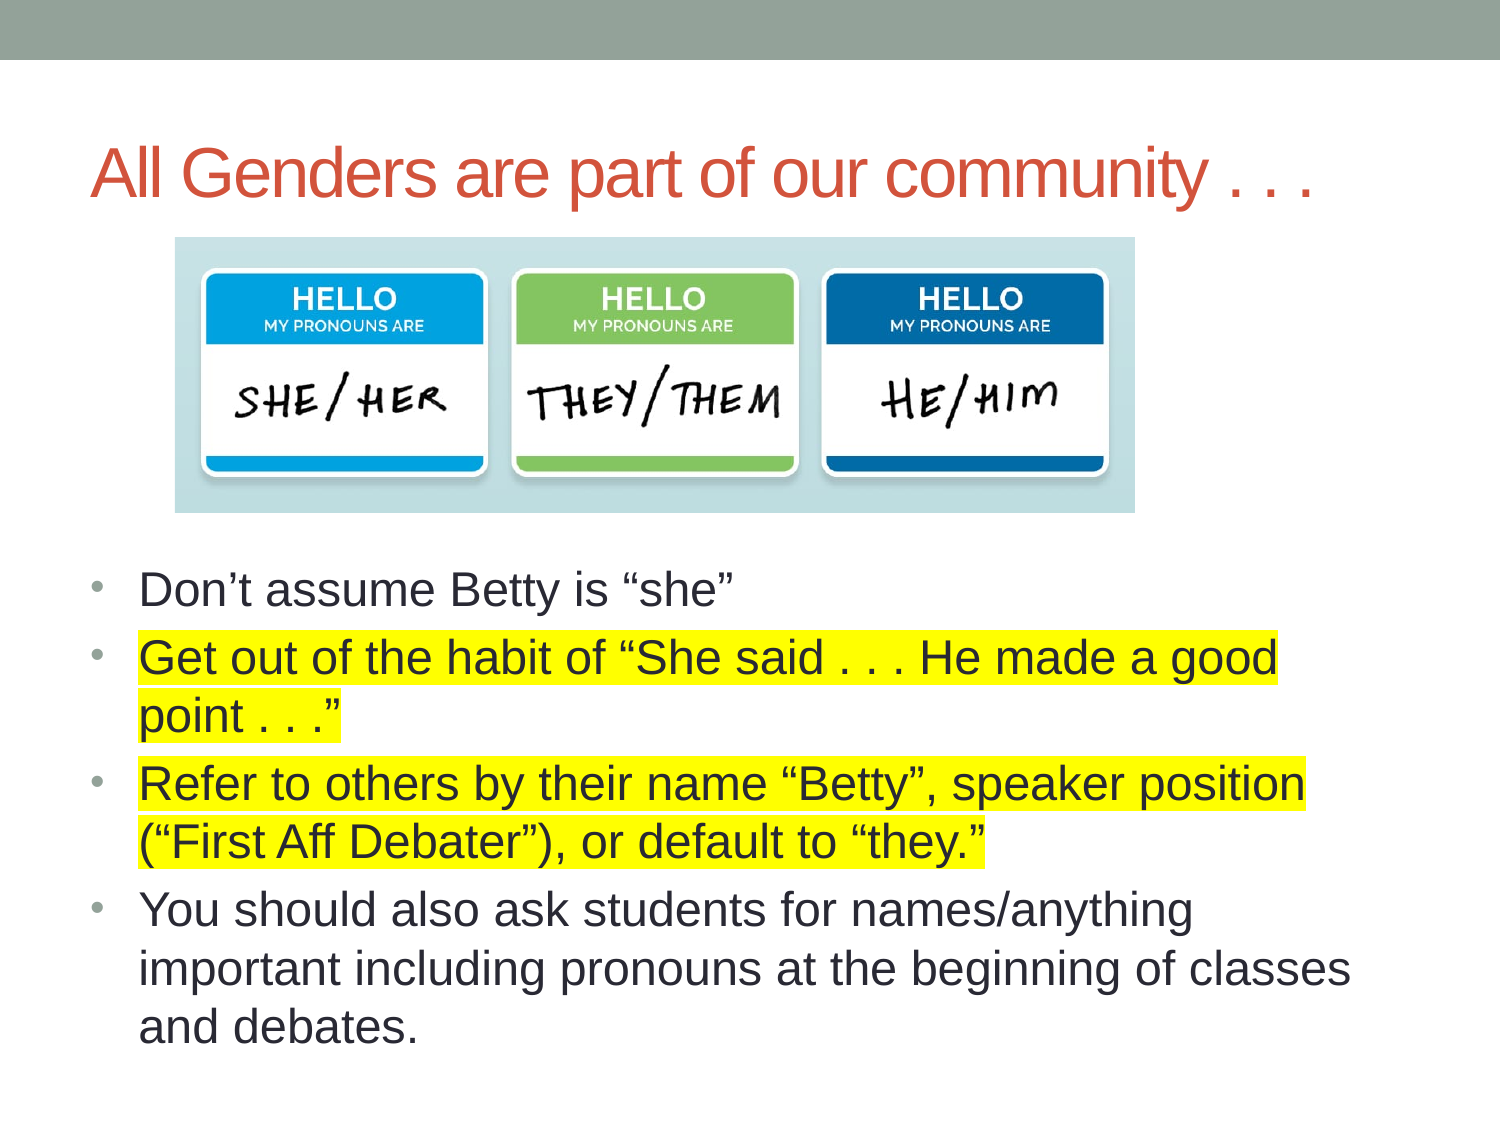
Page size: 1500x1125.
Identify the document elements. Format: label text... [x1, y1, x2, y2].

title All Genders are part of our community . . . [75, 87, 1425, 250]
picture [174, 237, 1136, 513]
list Don’t assume Betty is “she” Get out of the habit of “She said . . . He made a good point . . .” Refer to others by their name “Betty”, speaker position (“First Aff Debater”), or default to “they.” You should also ask students for names/anything important including pronouns at the beginning of classes and debates. [75, 549, 1375, 1063]
